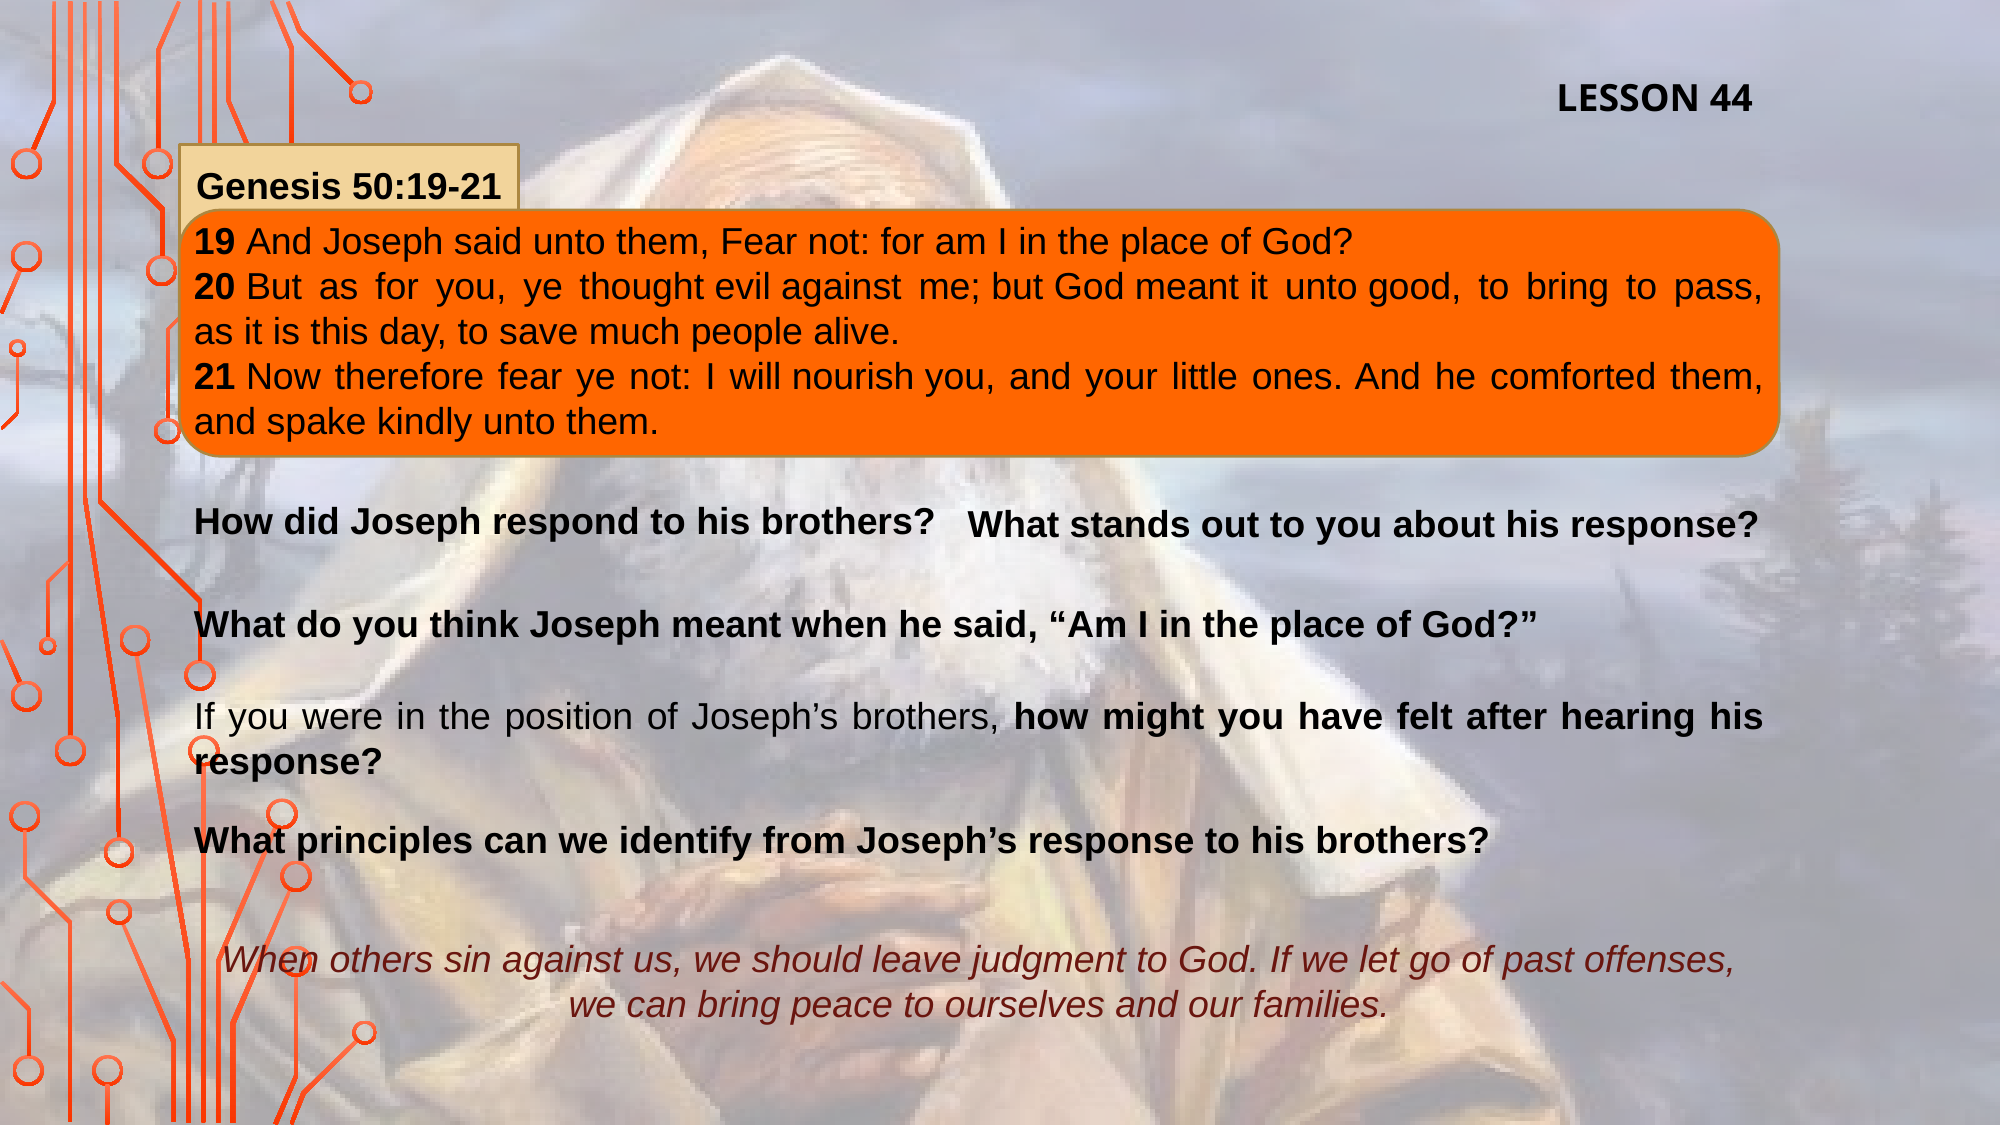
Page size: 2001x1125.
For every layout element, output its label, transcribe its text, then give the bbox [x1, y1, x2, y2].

text_box How did Joseph respond to his brothers? [179, 489, 972, 550]
text_box When others sin against us, we should leave judgment to God. If we let go of past offenses, we can bring peace to ourselves and our families. [179, 927, 1780, 1032]
text_box What stands out to you about his response? [953, 492, 1776, 553]
text_box [196, 450, 1763, 458]
text_box Genesis 50:19-21 [181, 154, 517, 209]
text_box What principles can we identify from Joseph’s response to his brothers? [179, 808, 1542, 869]
text_box LESSON 44 [1541, 66, 1850, 190]
text_box [178, 143, 520, 241]
text_box What do you think Joseph meant when he said, “Am I in the place of God?” [179, 592, 1570, 653]
text_box 19 And Joseph said unto them, Fear not: for am I in the place of God? 20 But as for you, ye thought evil against me; but God meant it unto good, to bring to pass, as it is this day, to save much people alive. 21 Now therefore fear ye not: I will nourish you, and your little ones. And he comforted them, and spake kindly unto them. [179, 209, 1780, 450]
text_box If you were in the position of Joseph’s brothers, how might you have felt after hearing his response? [179, 684, 1780, 790]
